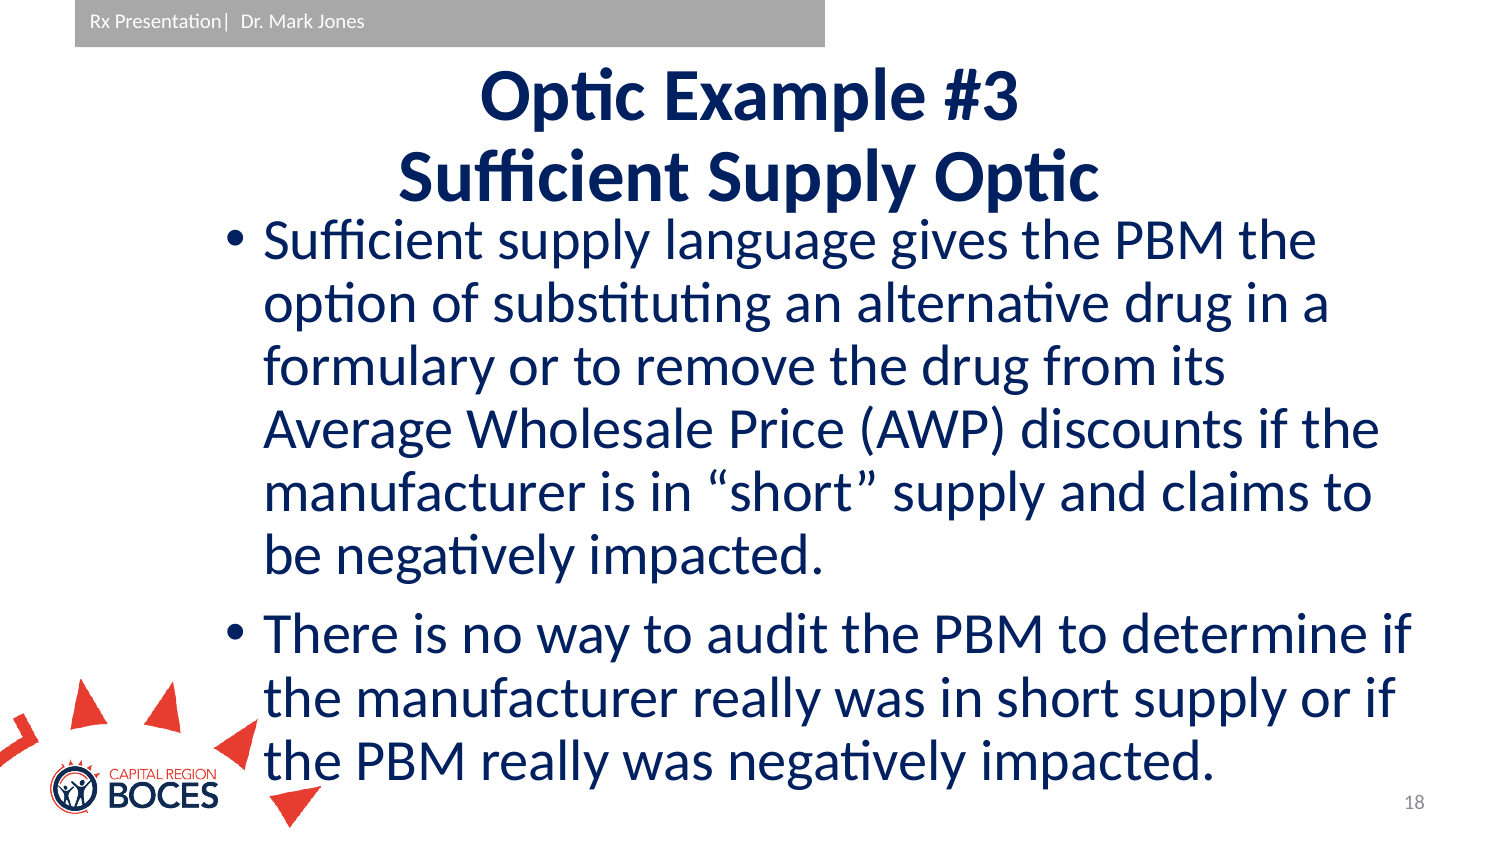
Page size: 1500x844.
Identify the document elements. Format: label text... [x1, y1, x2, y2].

title Optic Example #3 Sufficient Supply Optic [75, 55, 1425, 197]
list Sufficient supply language gives the PBM the option of substituting an alternative drug in a formulary or to remove the drug from its Average Wholesale Price (AWP) discounts if the manufacturer is in “short” supply and claims to be negatively impacted. There is no way to audit the PBM to determine if the manufacturer really was in short supply or if the PBM really was negatively impacted. [225, 209, 1424, 799]
picture [0, 665, 340, 844]
slide_number 18 [1350, 768, 1425, 814]
